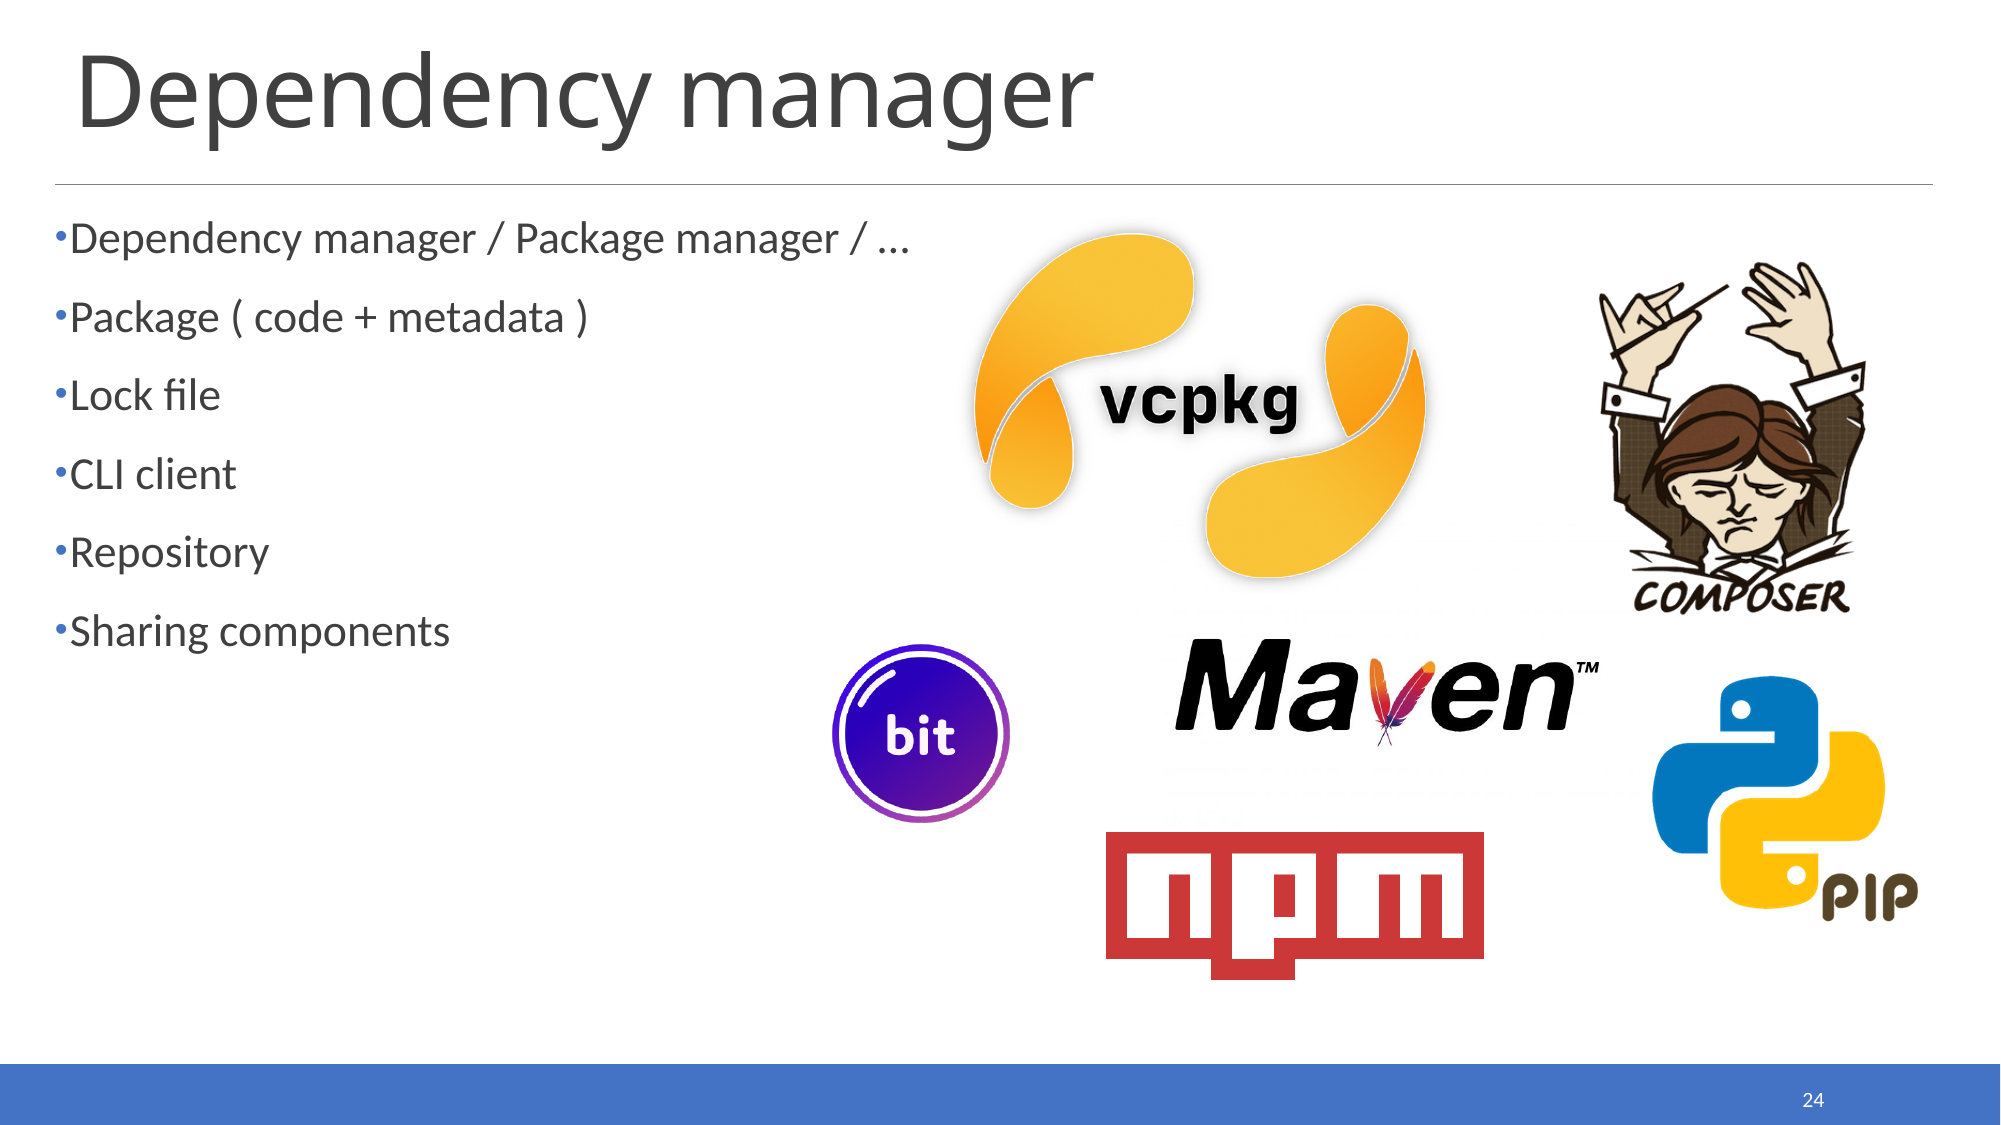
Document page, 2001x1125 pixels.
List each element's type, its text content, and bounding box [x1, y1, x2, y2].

slide_number 24 [1624, 1077, 1840, 1120]
picture [830, 643, 1011, 823]
title Dependency manager [59, 29, 1938, 156]
picture [937, 217, 1918, 980]
list Dependency manager / Package manager / … Package ( code + metadata ) Lock file CLI client Repository Sharing components [55, 208, 1024, 980]
